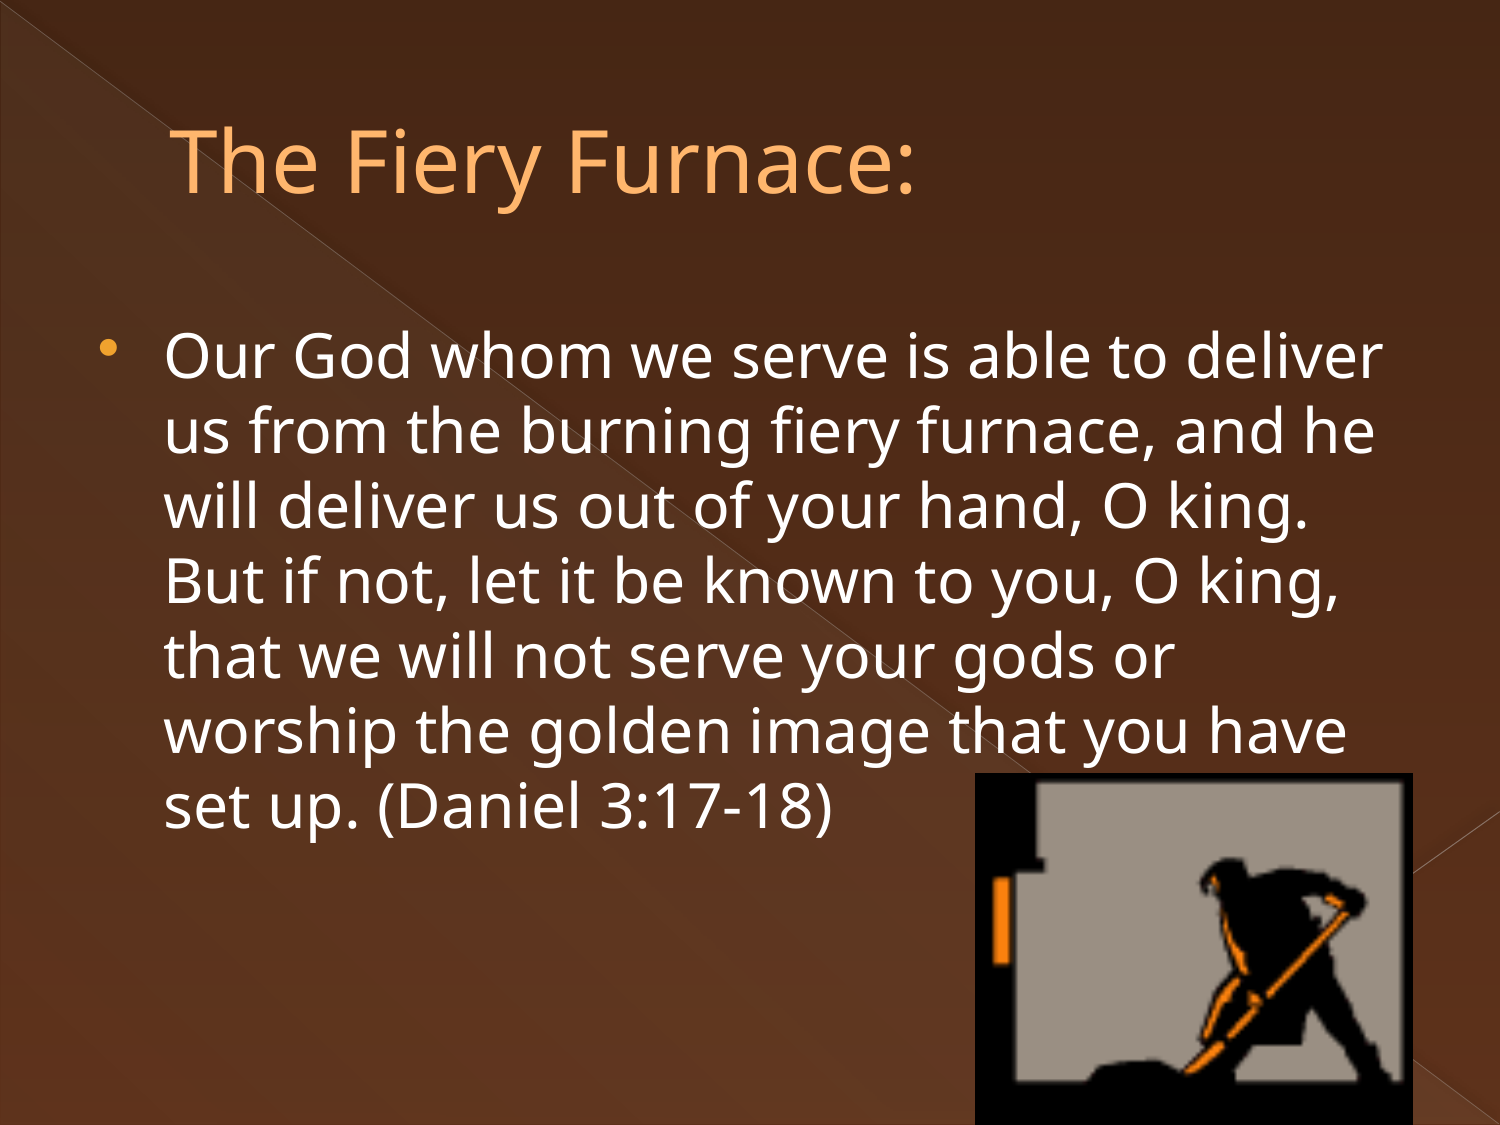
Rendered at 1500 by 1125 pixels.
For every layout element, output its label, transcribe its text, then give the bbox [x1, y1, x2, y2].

list Our God whom we serve is able to deliver us from the burning fiery furnace, and he will deliver us out of your hand, O king. But if not, let it be known to you, O king, that we will not serve your gods or worship the golden image that you have set up. (Daniel 3:17-18) [75, 308, 1425, 1059]
title The Fiery Furnace: [75, 43, 1425, 274]
picture [974, 773, 1413, 1125]
